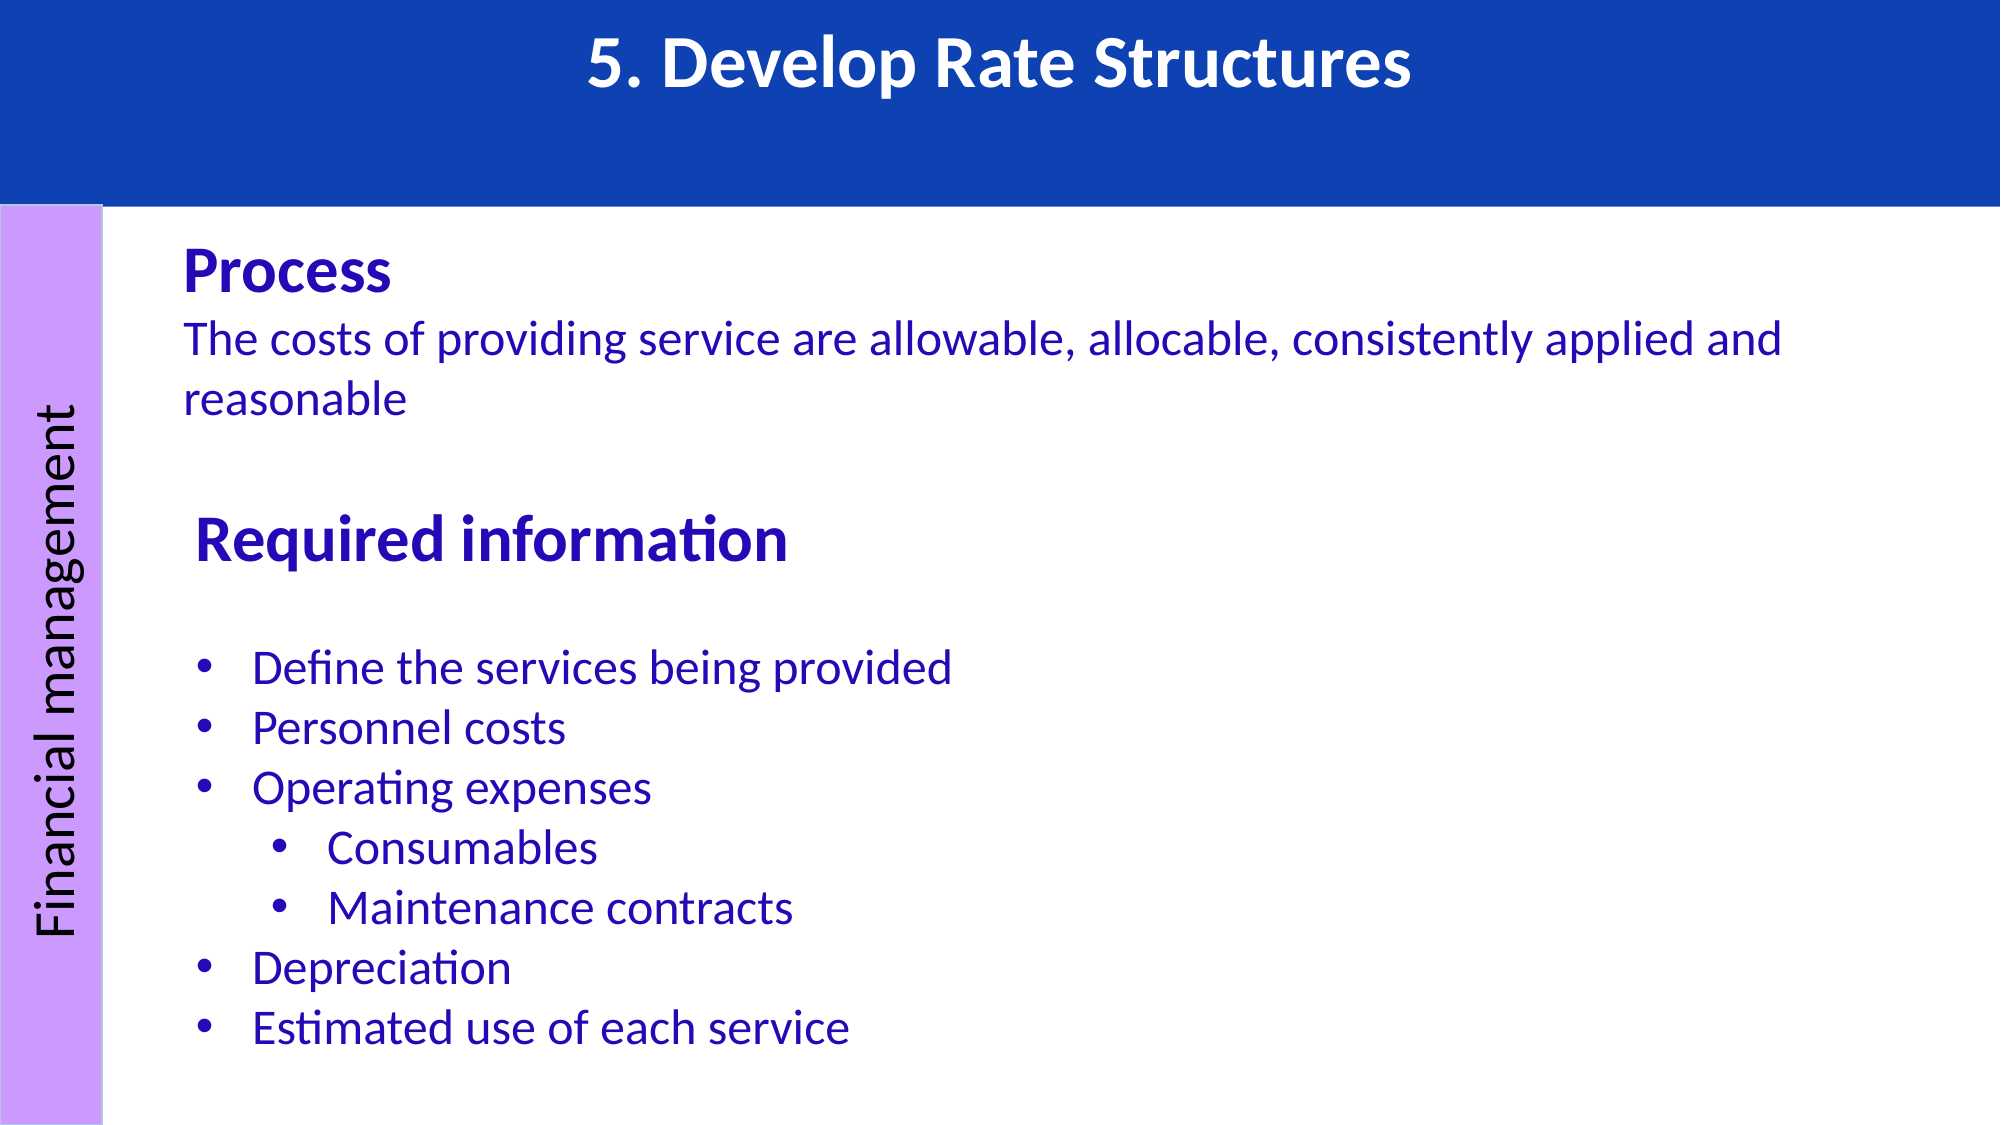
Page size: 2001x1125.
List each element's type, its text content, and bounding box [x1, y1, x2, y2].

text_box Required information Define the services being provided Personnel costs Operating expenses Consumables Maintenance contracts Depreciation Estimated use of each service [180, 487, 1921, 1063]
text_box 5. Develop Rate Structures [0, 0, 2000, 207]
text_box Process The costs of providing service are allowable, allocable, consistently applied and reasonable [168, 217, 1988, 513]
text_box Financial management [0, 204, 103, 1125]
